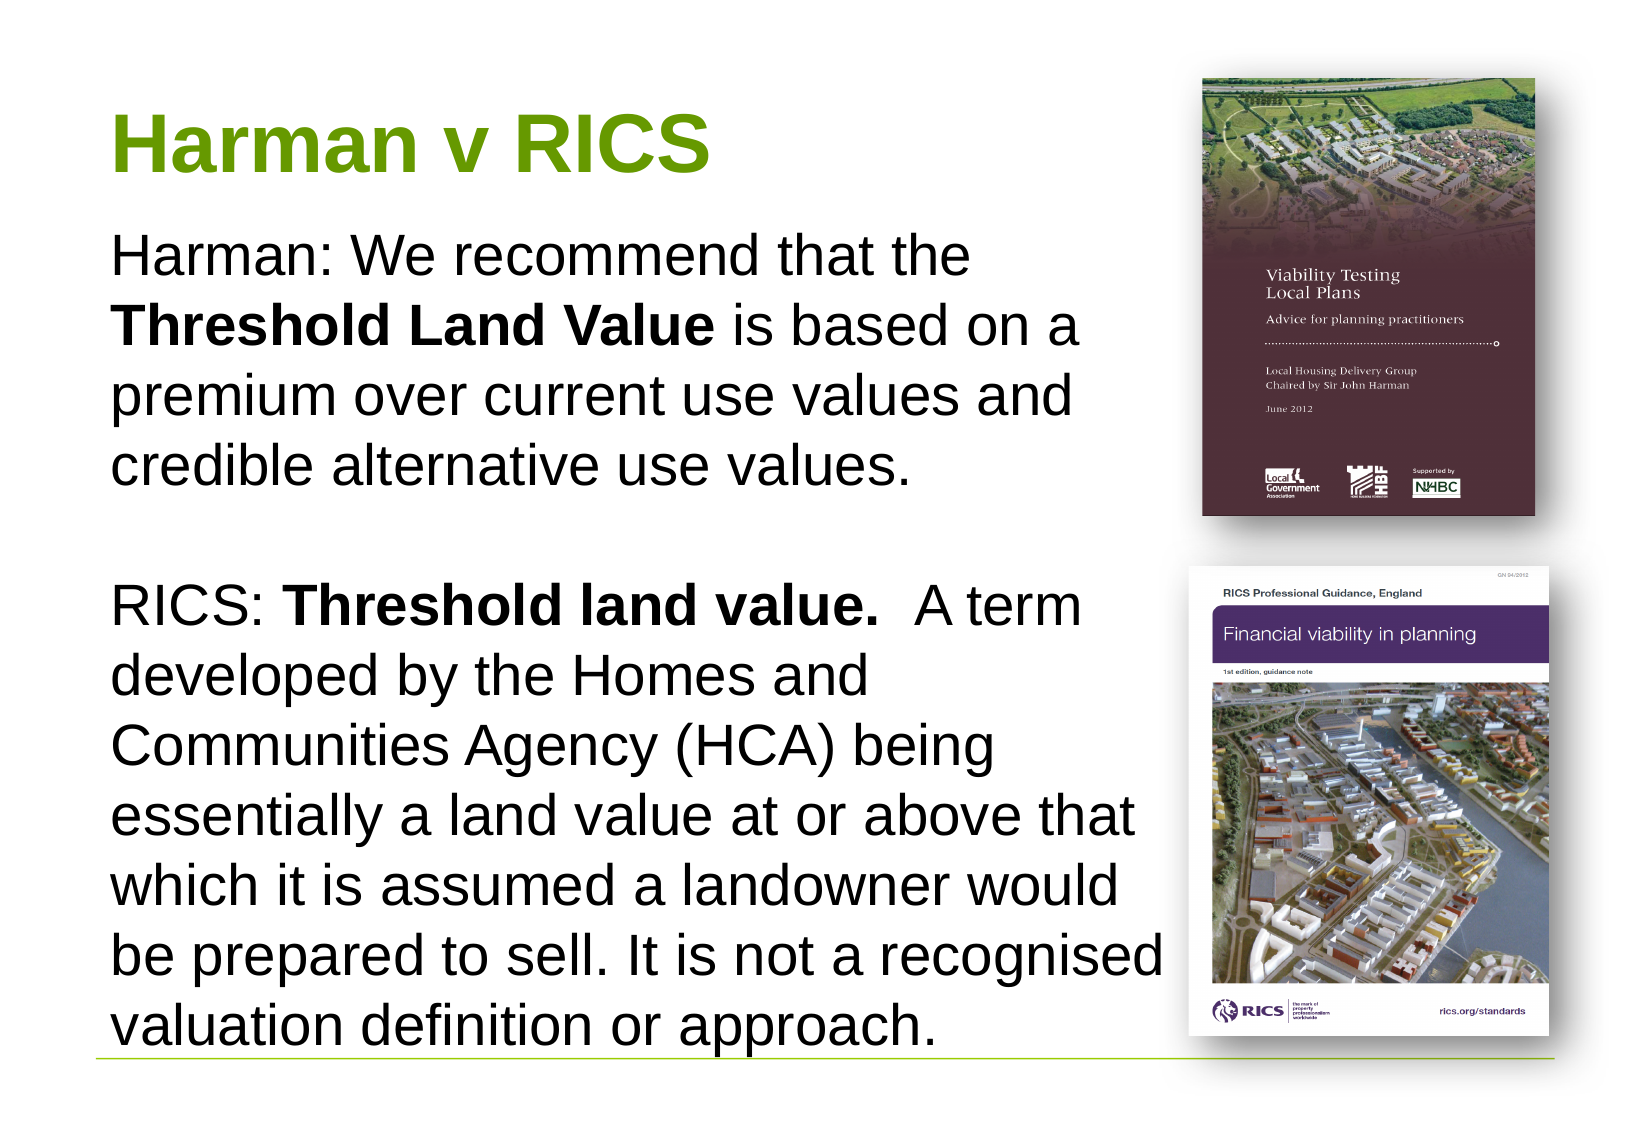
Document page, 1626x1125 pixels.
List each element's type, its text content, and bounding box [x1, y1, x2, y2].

title Harman v RICS [95, 45, 1559, 209]
list Harman: We recommend that the Threshold Land Value is based on a premium over current use values and credible alternative use values. RICS: Threshold land value. A term developed by the Homes and Communities Agency (HCA) being essentially a land value at or above that which it is assumed a landowner would be prepared to sell. It is not a recognised valuation definition or approach. [95, 209, 1189, 953]
picture [1201, 77, 1536, 516]
picture [1188, 566, 1549, 1036]
